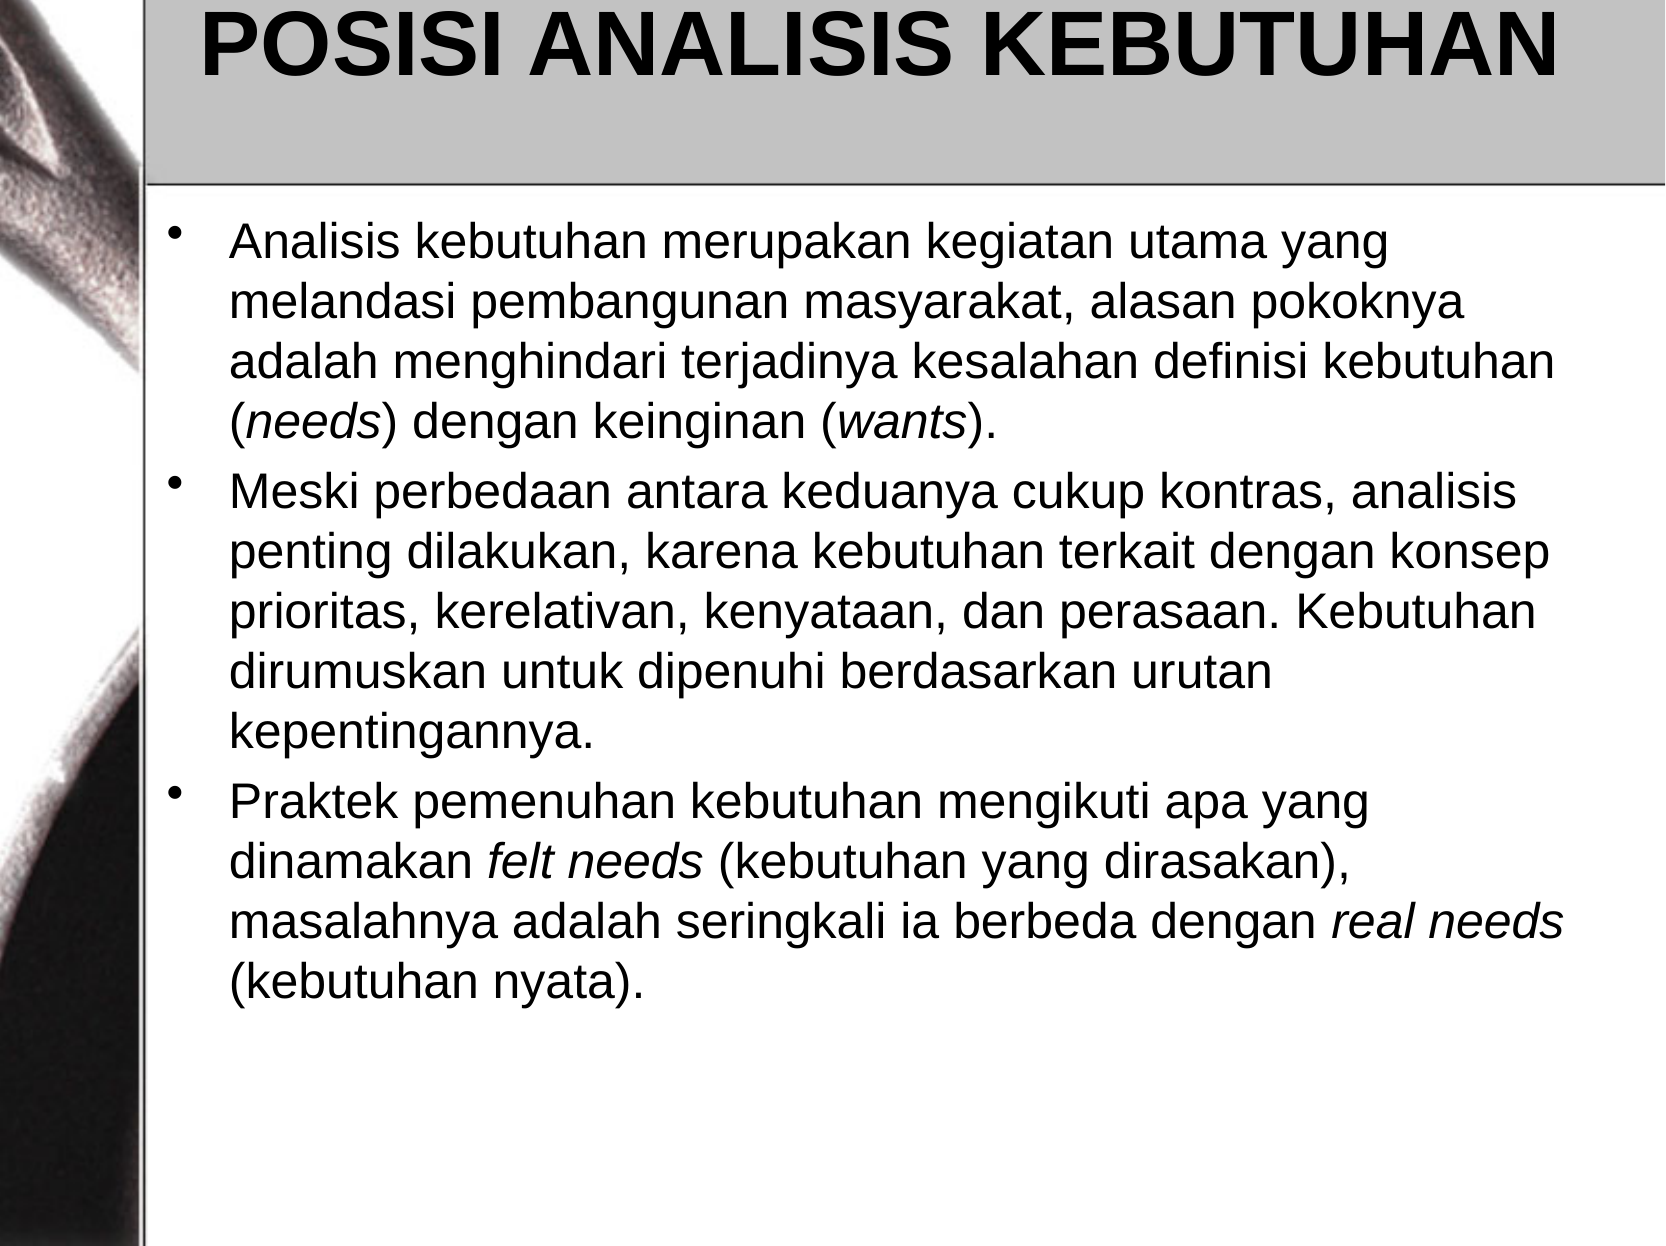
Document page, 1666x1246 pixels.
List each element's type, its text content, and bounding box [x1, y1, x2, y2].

list Analisis kebutuhan merupakan kegiatan utama yang melandasi pembangunan masyarakat, alasan pokoknya adalah menghindari terjadinya kesalahan definisi kebutuhan (needs) dengan keinginan (wants). Meski perbedaan antara keduanya cukup kontras, analisis penting dilakukan, karena kebutuhan terkait dengan konsep prioritas, kerelativan, kenyataan, dan perasaan. Kebutuhan dirumuskan untuk dipenuhi berdasarkan urutan kepentingannya. Praktek pemenuhan kebutuhan mengikuti apa yang dinamakan felt needs (kebutuhan yang dirasakan), masalahnya adalah seringkali ia berbeda dengan real needs (kebutuhan nyata). [149, 199, 1613, 1101]
picture [0, 0, 1666, 1246]
title POSISI ANALISIS KEBUTUHAN [149, 0, 1613, 188]
